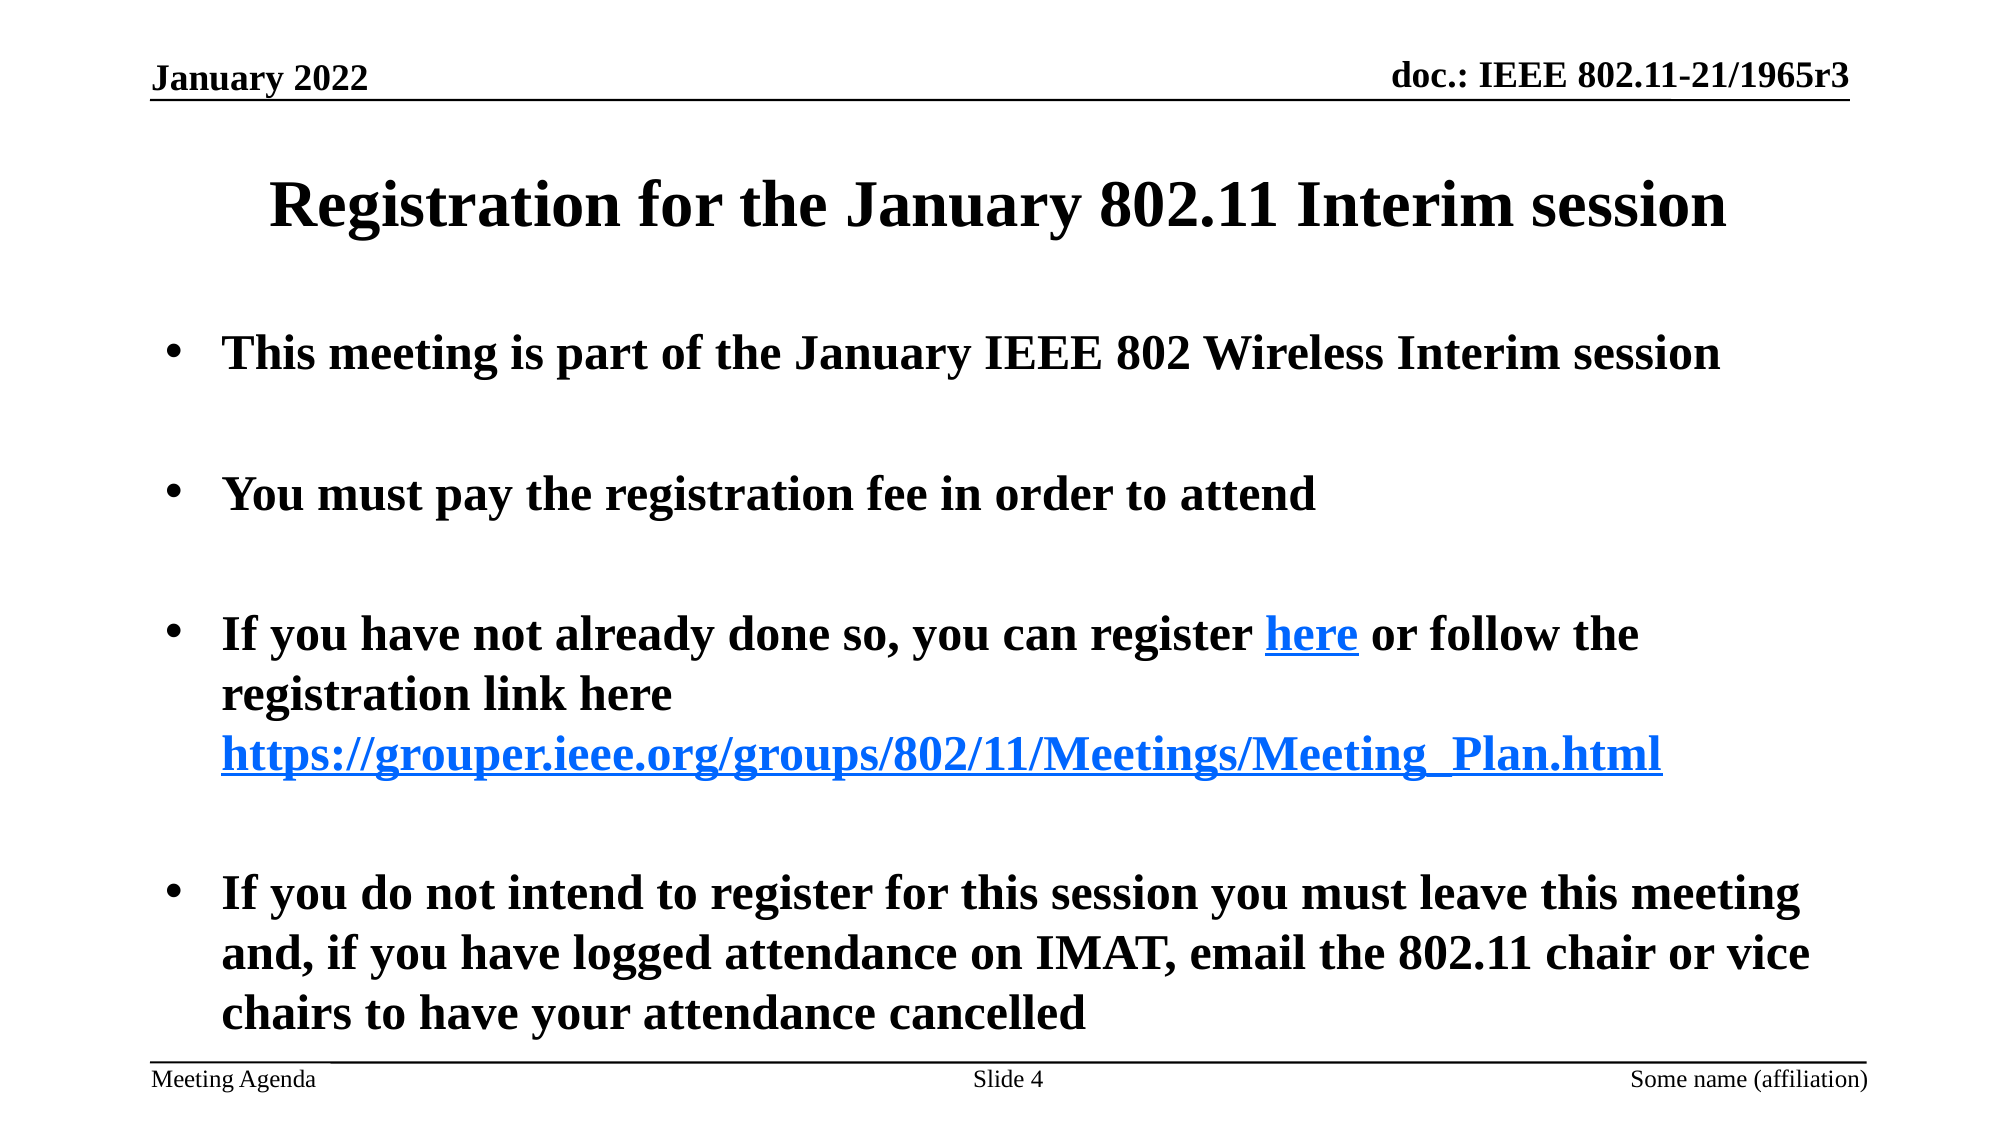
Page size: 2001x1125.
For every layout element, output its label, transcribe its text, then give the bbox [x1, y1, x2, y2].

slide_number Slide 4 [950, 1061, 1067, 1123]
footer Some name (affiliation) [1171, 1061, 1869, 1093]
list This meeting is part of the January IEEE 802 Wireless Interim session You must pay the registration fee in order to attend If you have not already done so, you can register here or follow the registration link here https://grouper.ieee.org/groups/802/11/Meetings/Meeting_Plan.html If you do not intend to register for this session you must leave this meeting and, if you have logged attendance on IMAT, email the 802.11 chair or vice chairs to have your attendance cancelled [150, 312, 1850, 1063]
title Registration for the January 802.11 Interim session [150, 112, 1850, 288]
